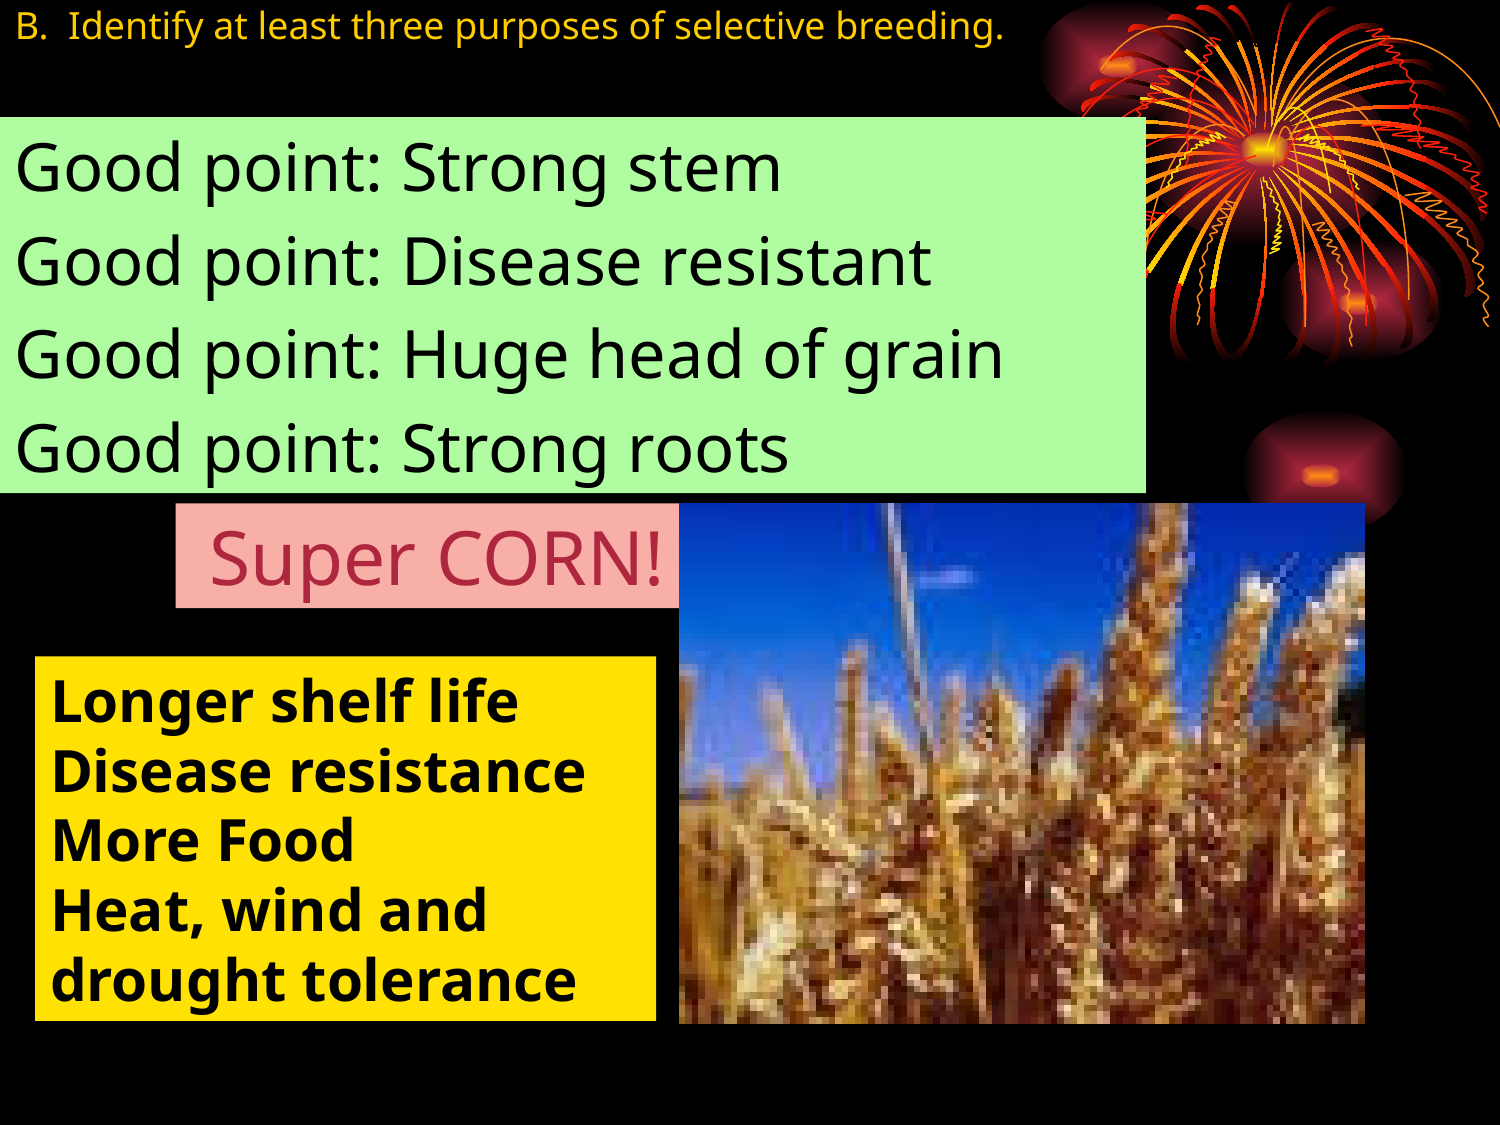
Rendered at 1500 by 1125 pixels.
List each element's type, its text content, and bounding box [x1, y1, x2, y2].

text_box Good point: Huge head of grain [0, 306, 1146, 398]
text_box Good point: Strong roots [0, 398, 1146, 494]
text_box Good point: Disease resistant [0, 210, 1146, 306]
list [678, 503, 1365, 1024]
text_box B. Identify at least three purposes of selective breeding. [0, 0, 1372, 56]
text_box Super CORN! [175, 503, 676, 609]
text_box Good point: Strong stem [0, 117, 1146, 210]
text_box Longer shelf life Disease resistance More Food Heat, wind and drought tolerance [35, 656, 657, 1021]
